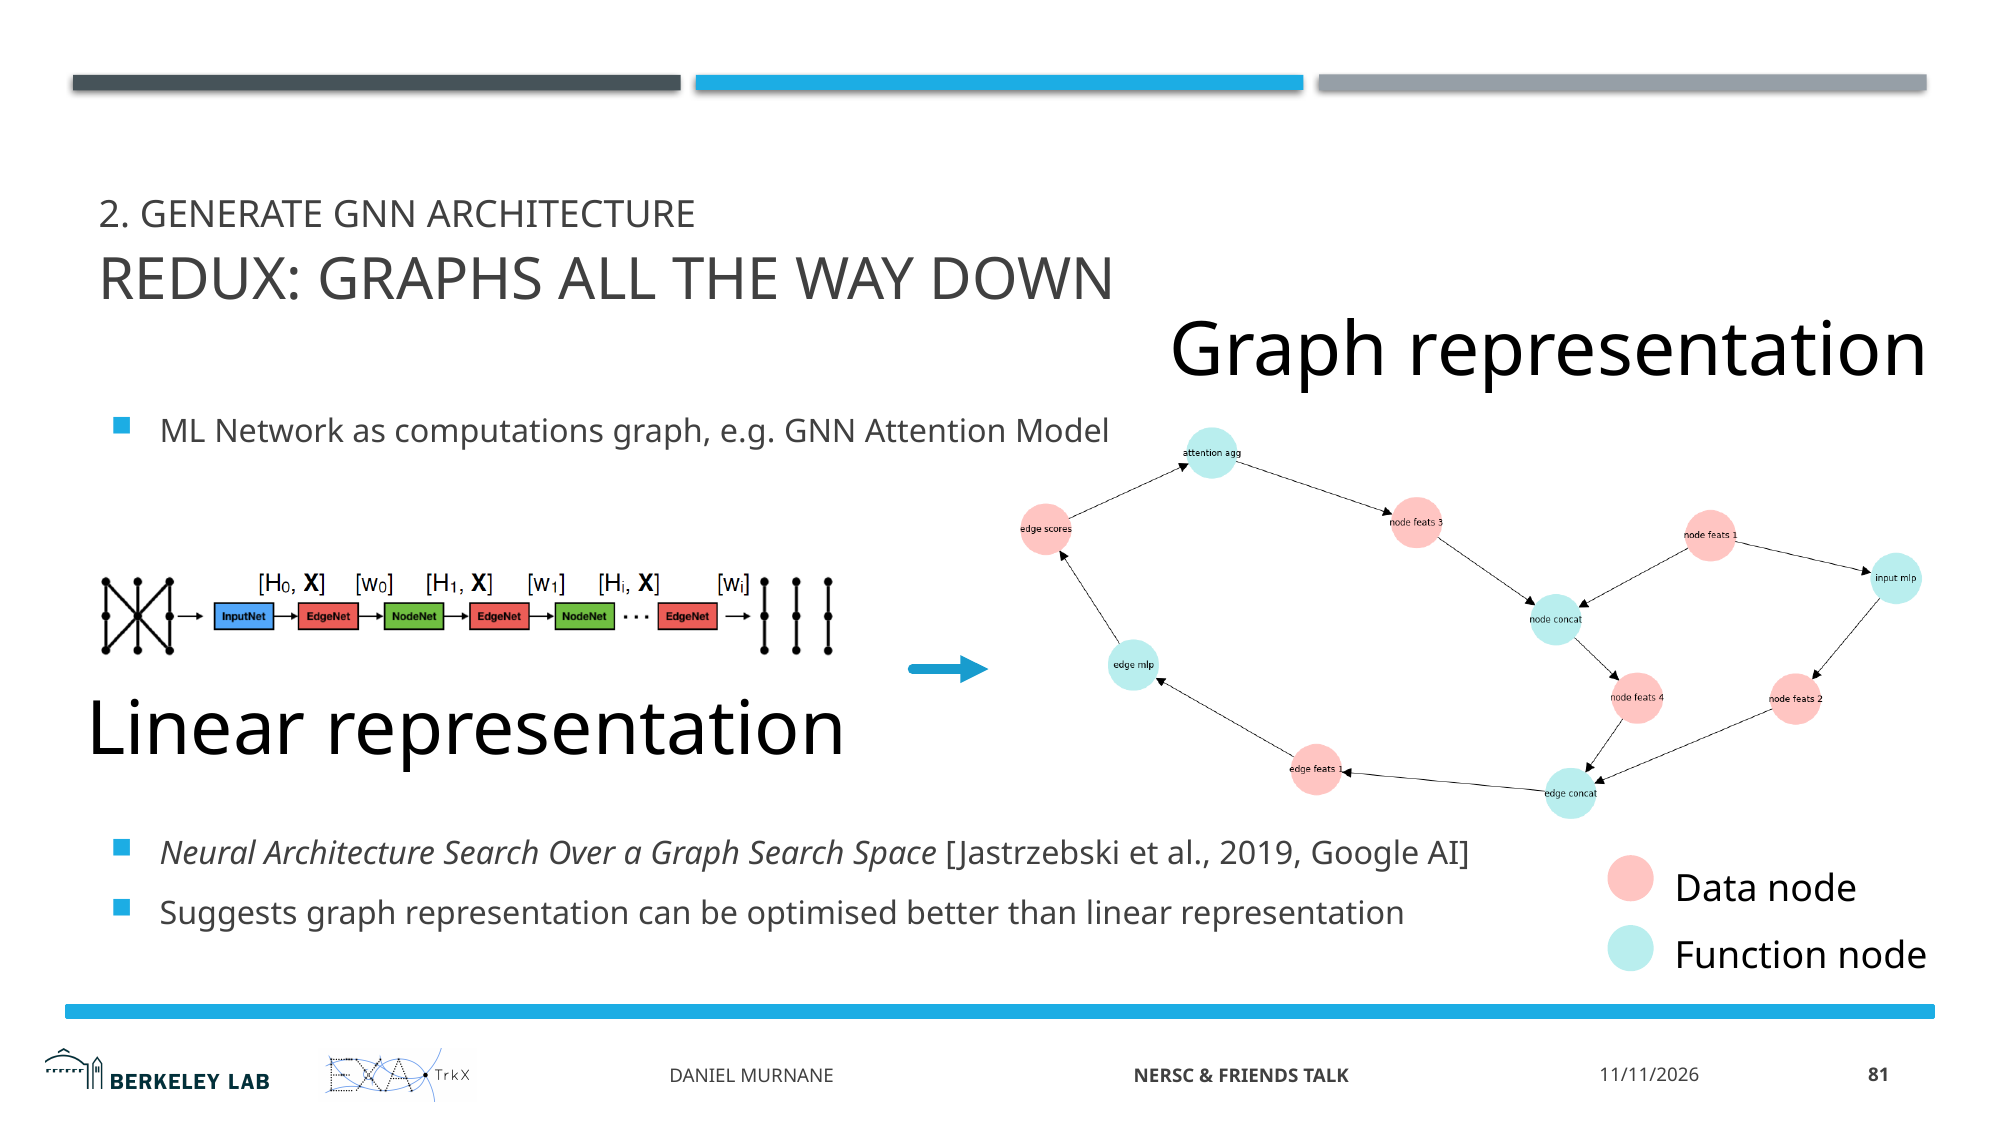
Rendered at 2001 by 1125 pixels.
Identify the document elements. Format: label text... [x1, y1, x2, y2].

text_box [83, 554, 850, 673]
text_box Graph representation [1154, 292, 1944, 398]
picture [318, 1048, 477, 1102]
text_box Data node Function node [1659, 844, 1951, 984]
footer Daniel Murnane NERSC & Friends Talk [654, 1044, 1372, 1105]
text_box Linear representation [70, 672, 862, 778]
text_box [1605, 853, 1656, 904]
text_box Redux: Graphs all the way down [83, 124, 1894, 320]
slide_number 81 [1732, 1044, 1905, 1105]
title 2. Generate GNN architecture [83, 47, 1894, 124]
text_box [1605, 923, 1656, 974]
list ML Network as computations graph, e.g. GNN Attention Model Neural Architecture Search Over a Graph Search Space [Jastrzebski et al., 2019, Google AI] Suggests graph representation can be optimised better than linear representation [95, 398, 1905, 940]
picture [45, 1048, 269, 1089]
picture [951, 412, 1990, 835]
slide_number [1389, 1044, 1715, 1105]
